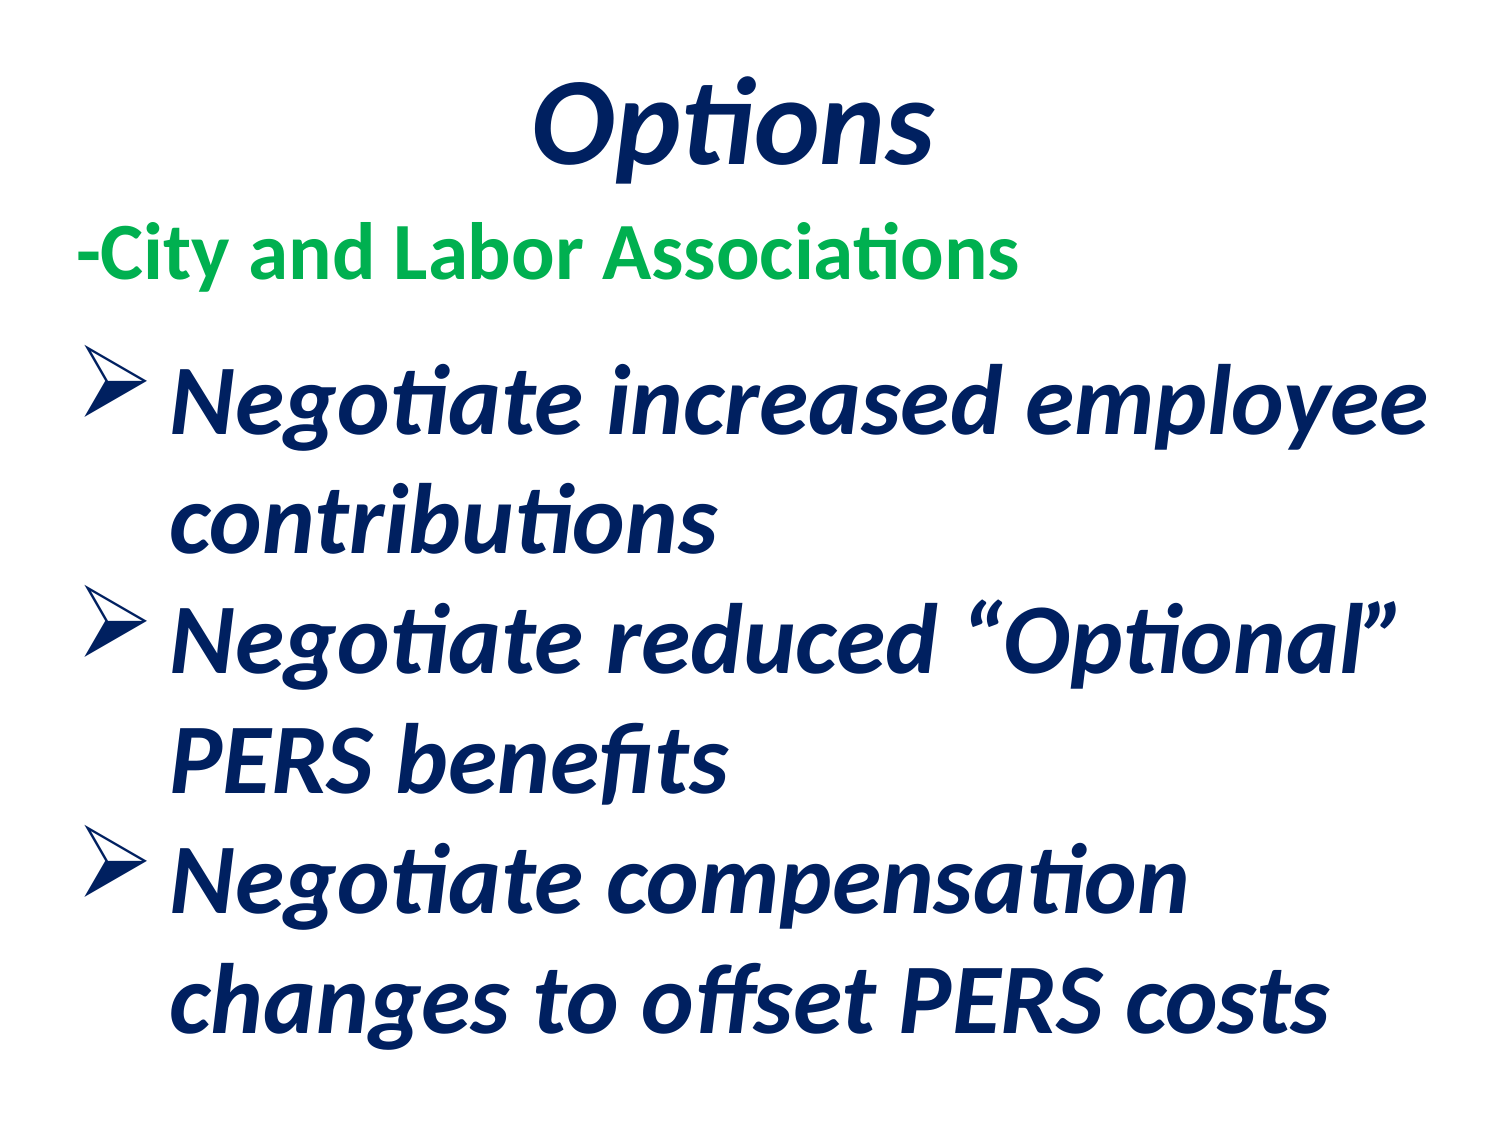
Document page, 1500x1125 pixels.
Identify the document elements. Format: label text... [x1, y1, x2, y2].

text_box Negotiate increased employee contributions Negotiate reduced “Optional” PERS benefits Negotiate compensation changes to offset PERS costs [61, 306, 1487, 1082]
text_box Options [51, 38, 1416, 190]
text_box -City and Labor Associations [61, 187, 1425, 307]
